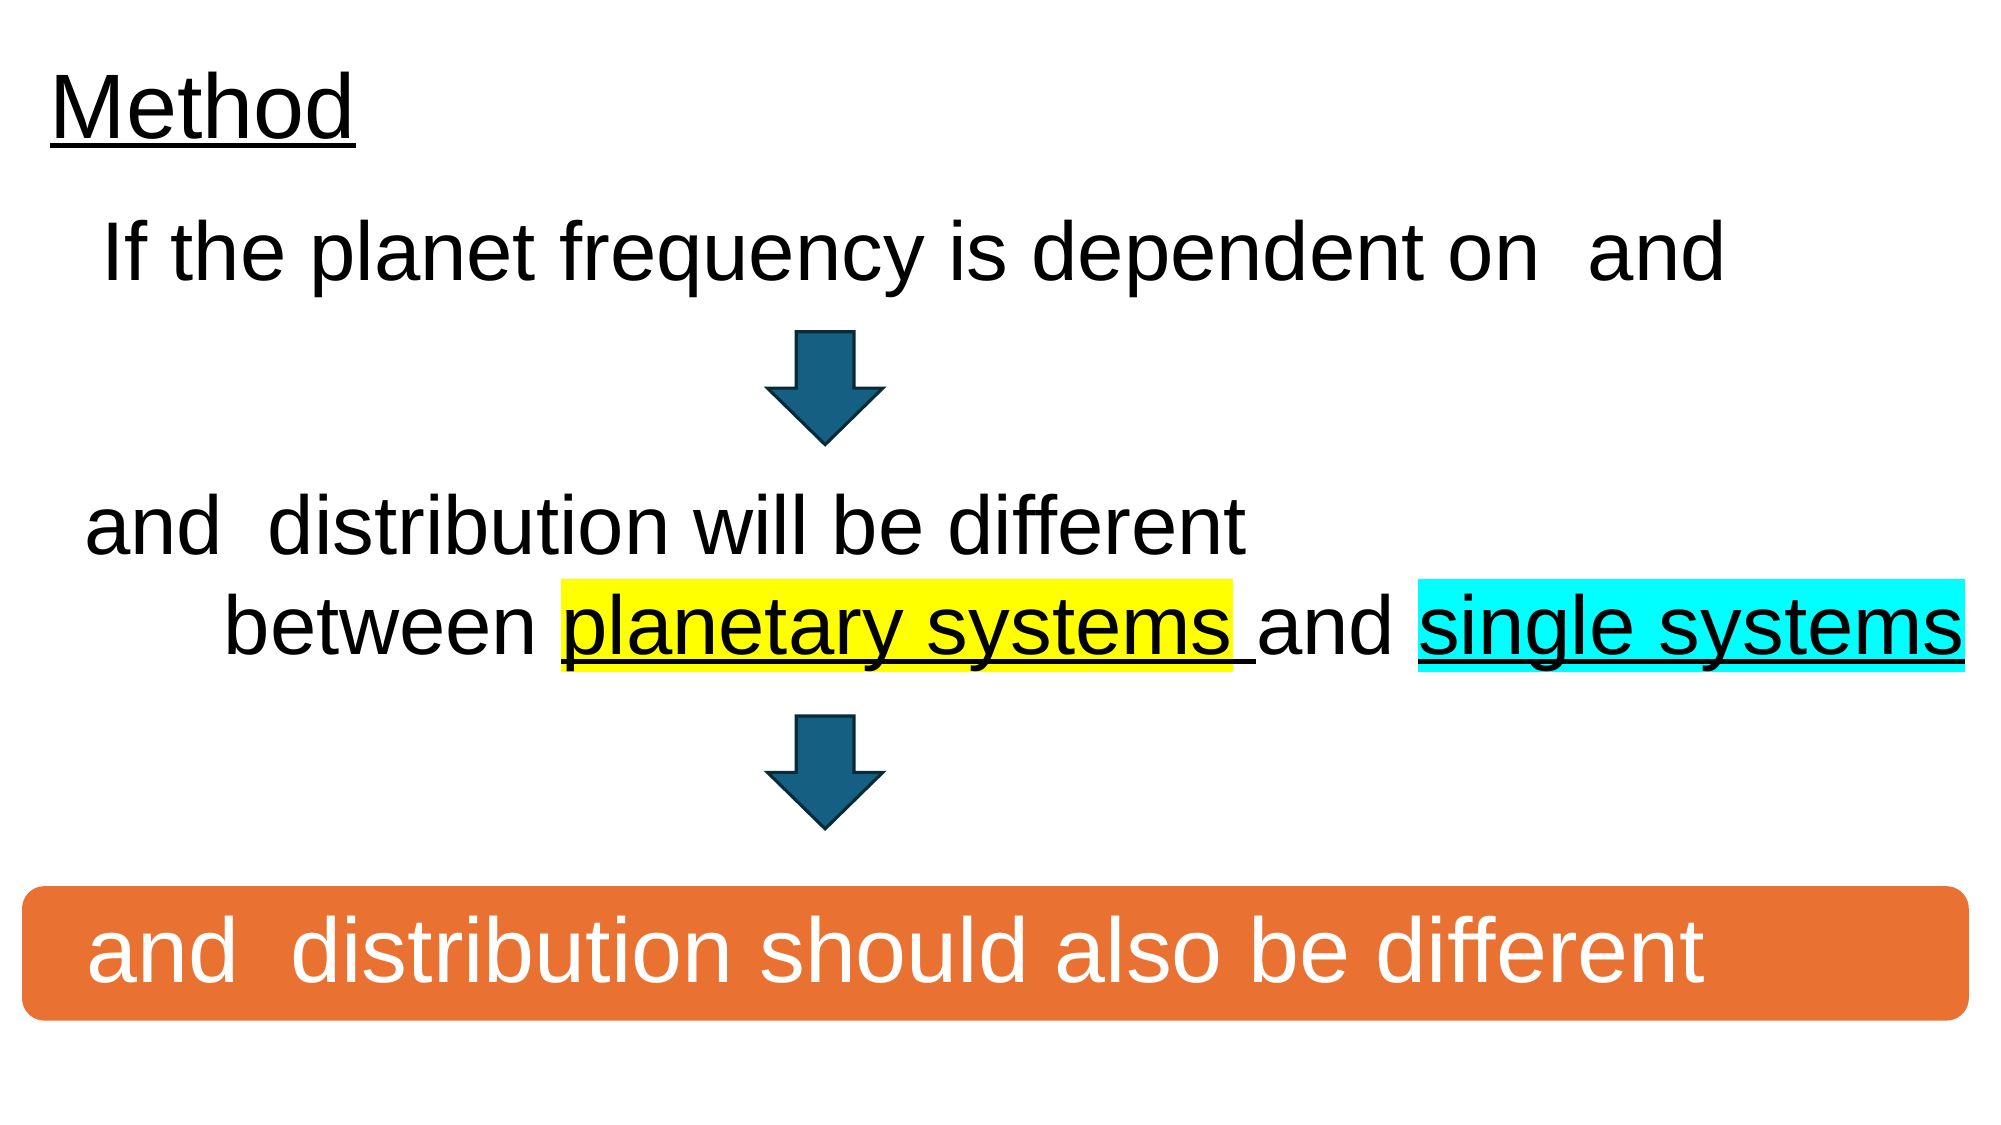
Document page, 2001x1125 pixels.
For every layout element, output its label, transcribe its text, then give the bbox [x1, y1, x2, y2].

text_box [22, 886, 1969, 1021]
text_box [763, 714, 887, 832]
text_box [763, 330, 887, 447]
title Method [34, 0, 402, 218]
